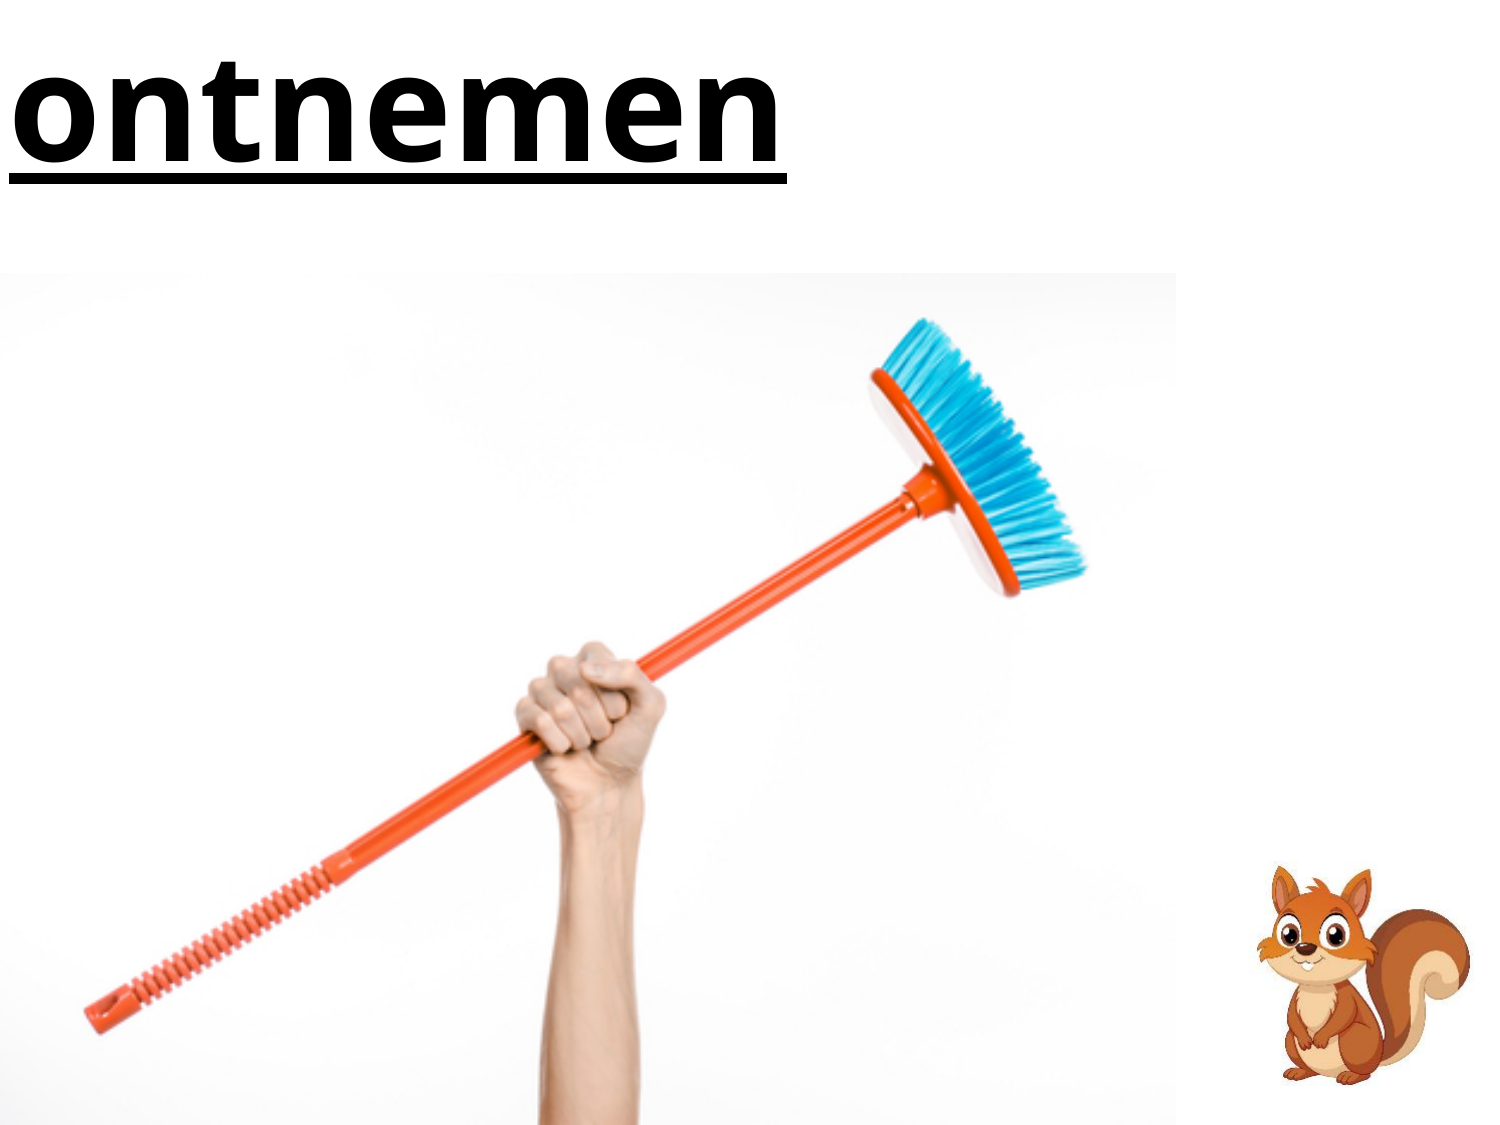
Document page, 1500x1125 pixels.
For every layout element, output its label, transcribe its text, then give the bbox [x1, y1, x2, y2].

text_box ontnemen [0, 4, 1500, 199]
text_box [0, 272, 1494, 1125]
